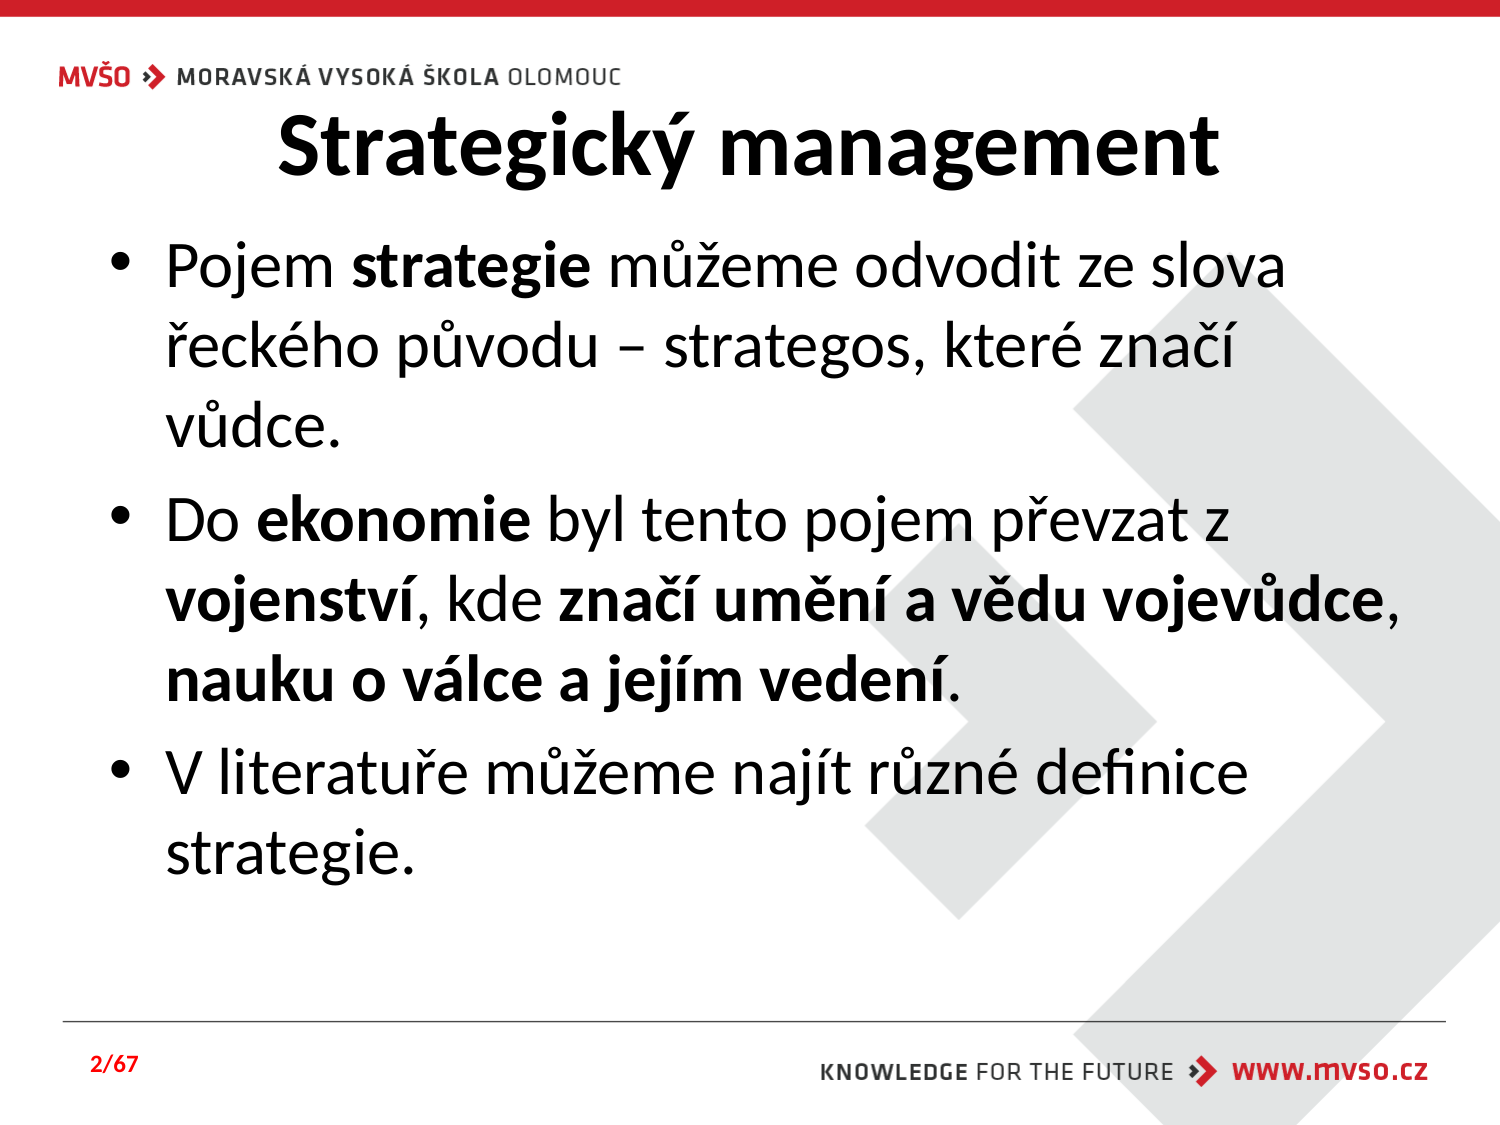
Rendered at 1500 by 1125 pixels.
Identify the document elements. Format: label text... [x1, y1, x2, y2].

text_box 2/67 [74, 1040, 213, 1085]
title Strategický management [75, 45, 1425, 213]
picture [0, 0, 1500, 1125]
list Pojem strategie můžeme odvodit ze slova řeckého původu – strategos, které značí vůdce. Do ekonomie byl tento pojem převzat z vojenství, kde značí umění a vědu vojevůdce, nauku o válce a jejím vedení. V literatuře můžeme najít různé definice strategie. [75, 213, 1425, 956]
